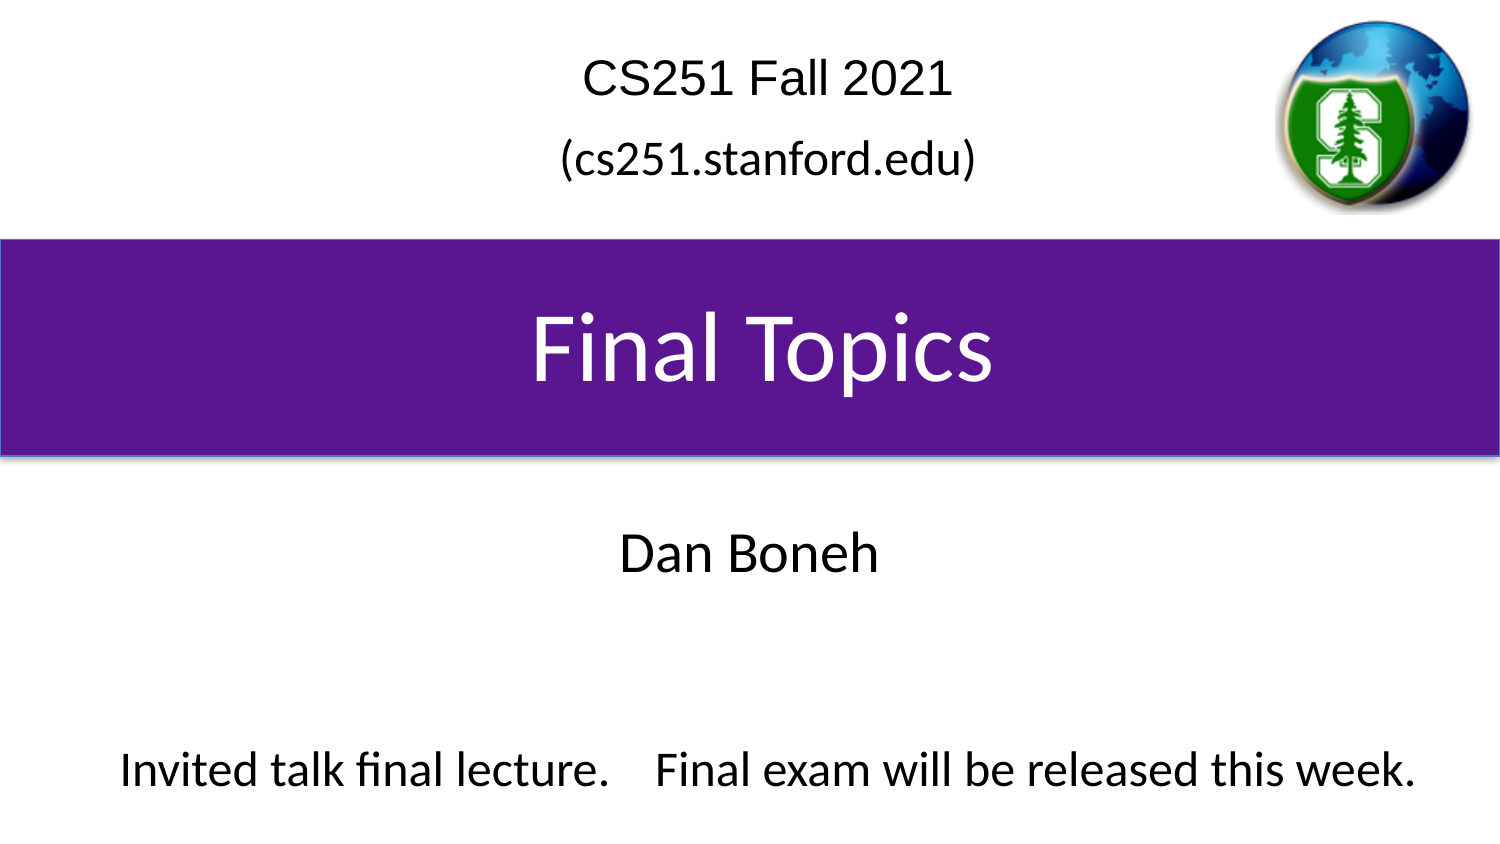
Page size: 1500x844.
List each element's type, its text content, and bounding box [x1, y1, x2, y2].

text_box (cs251.stanford.edu) [544, 118, 993, 193]
picture [1274, 13, 1476, 215]
title Final Topics [65, 289, 1460, 454]
text_box Invited talk final lecture. Final exam will be released this week. [104, 729, 1433, 805]
text_box Dan Boneh [605, 506, 895, 591]
text_box CS251 Fall 2021 [567, 38, 970, 114]
